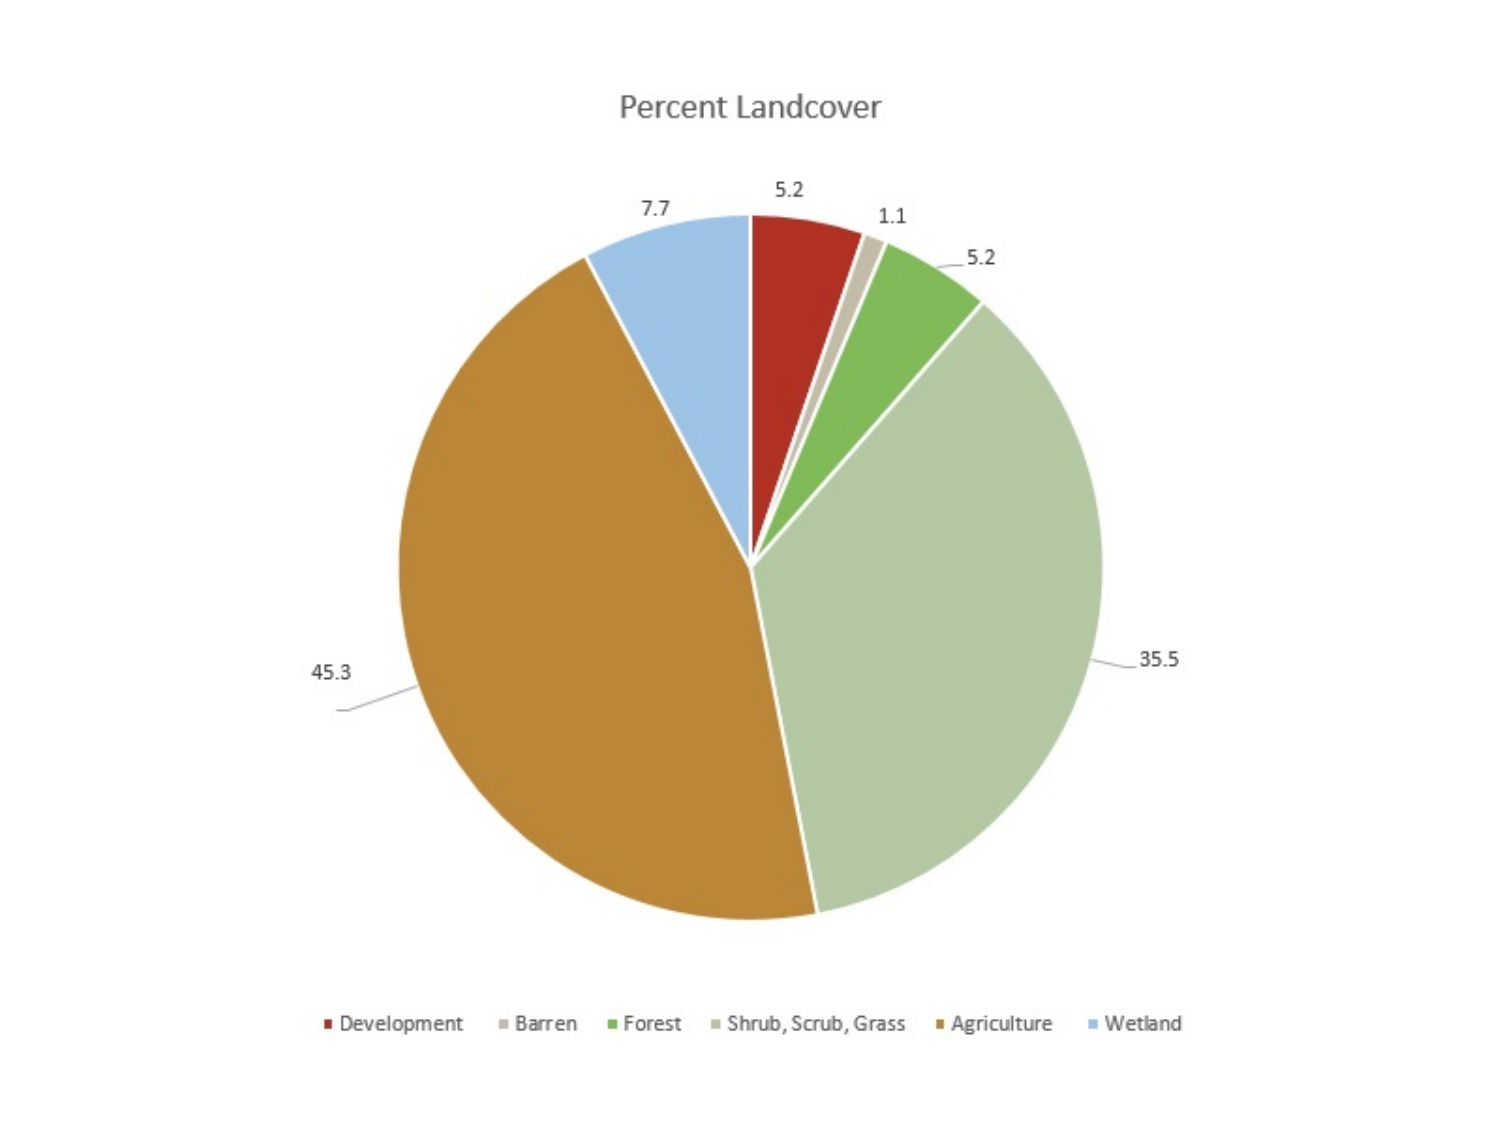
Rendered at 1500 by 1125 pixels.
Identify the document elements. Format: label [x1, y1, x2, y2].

picture [0, 77, 1500, 1048]
